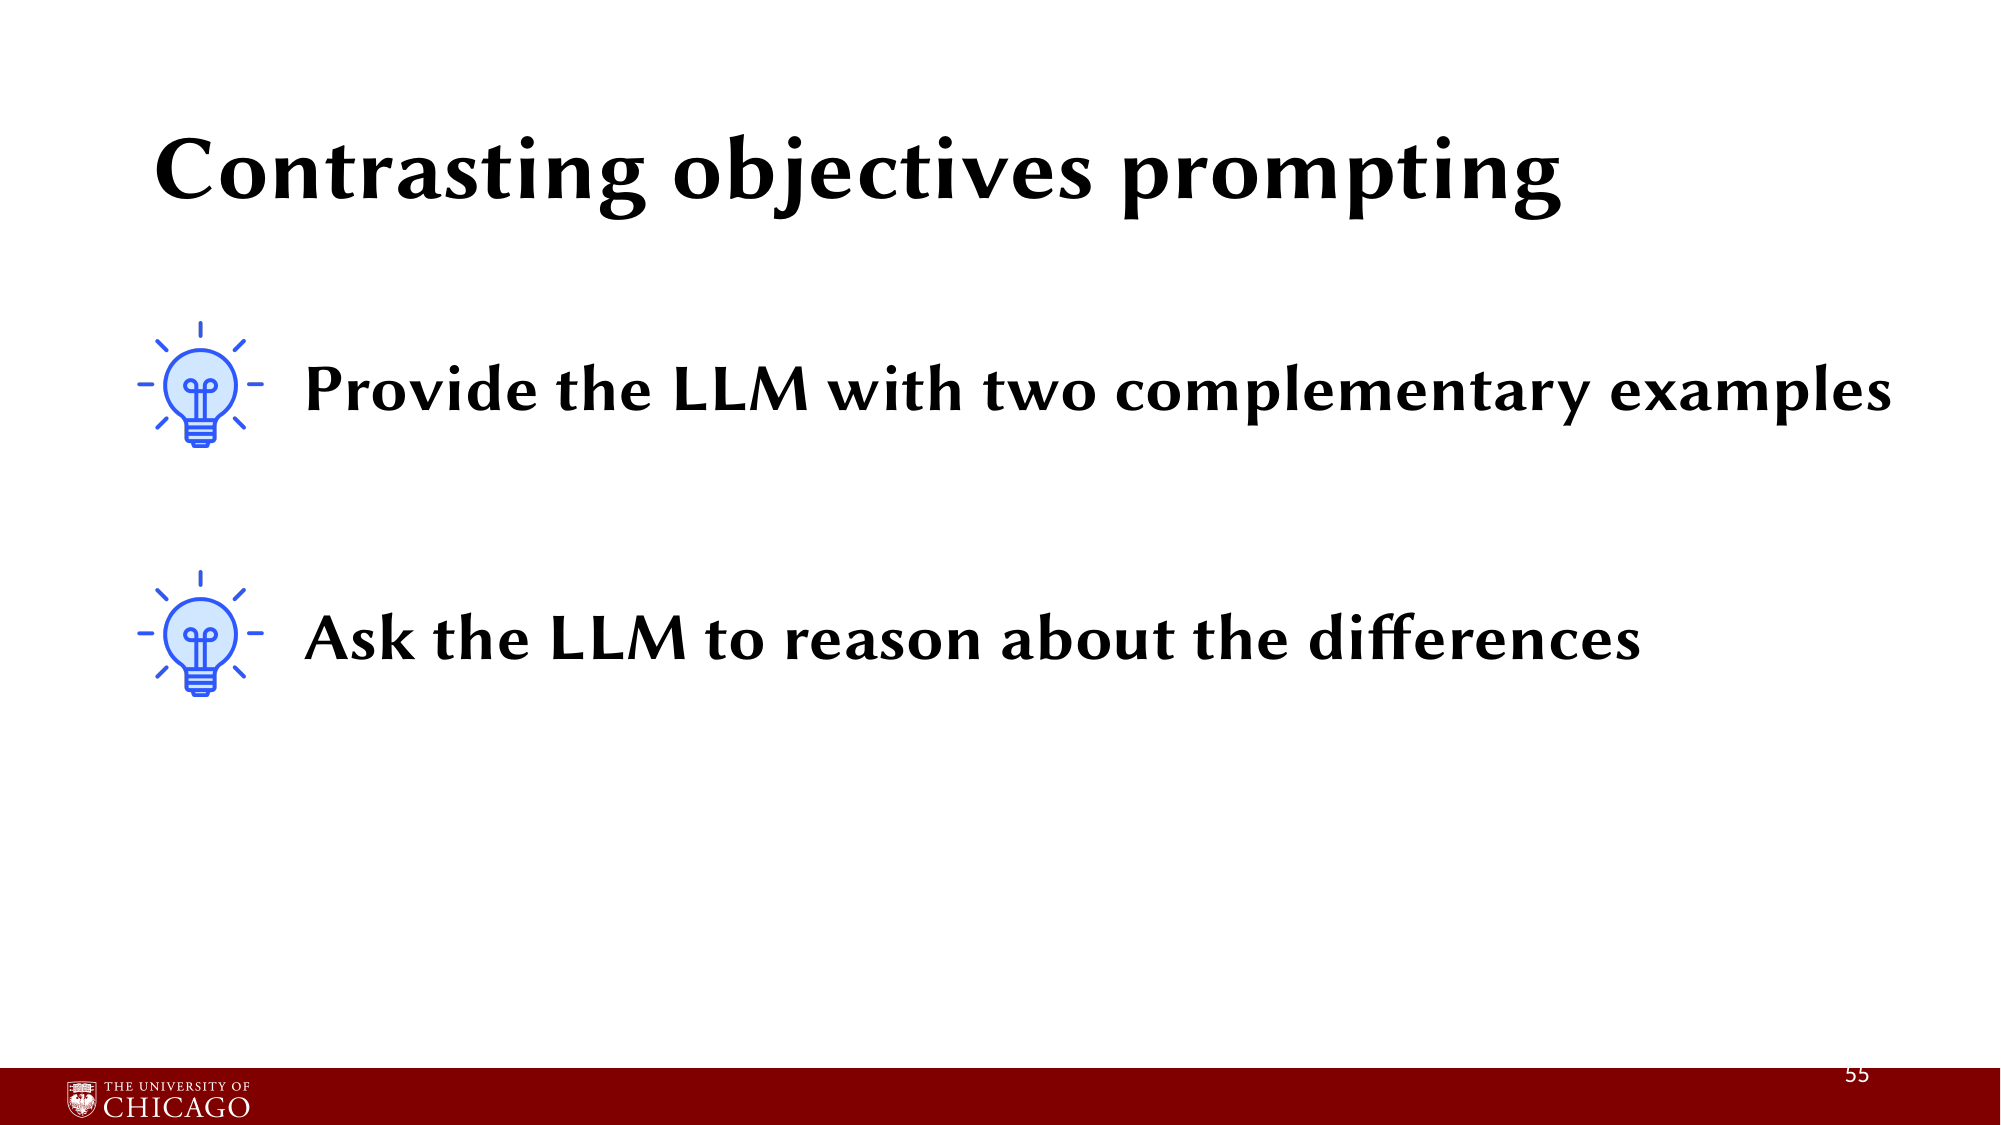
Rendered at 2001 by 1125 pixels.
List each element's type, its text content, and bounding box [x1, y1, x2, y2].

text_box Provide the LLM with two complementary examples [288, 336, 2000, 432]
text_box Ask the LLM to reason about the differences [288, 585, 1963, 681]
picture [47, 1062, 257, 1125]
picture [137, 321, 264, 448]
slide_number 55 [1435, 1042, 1886, 1103]
picture [137, 570, 264, 697]
title Contrasting objectives prompting [137, 59, 1962, 278]
